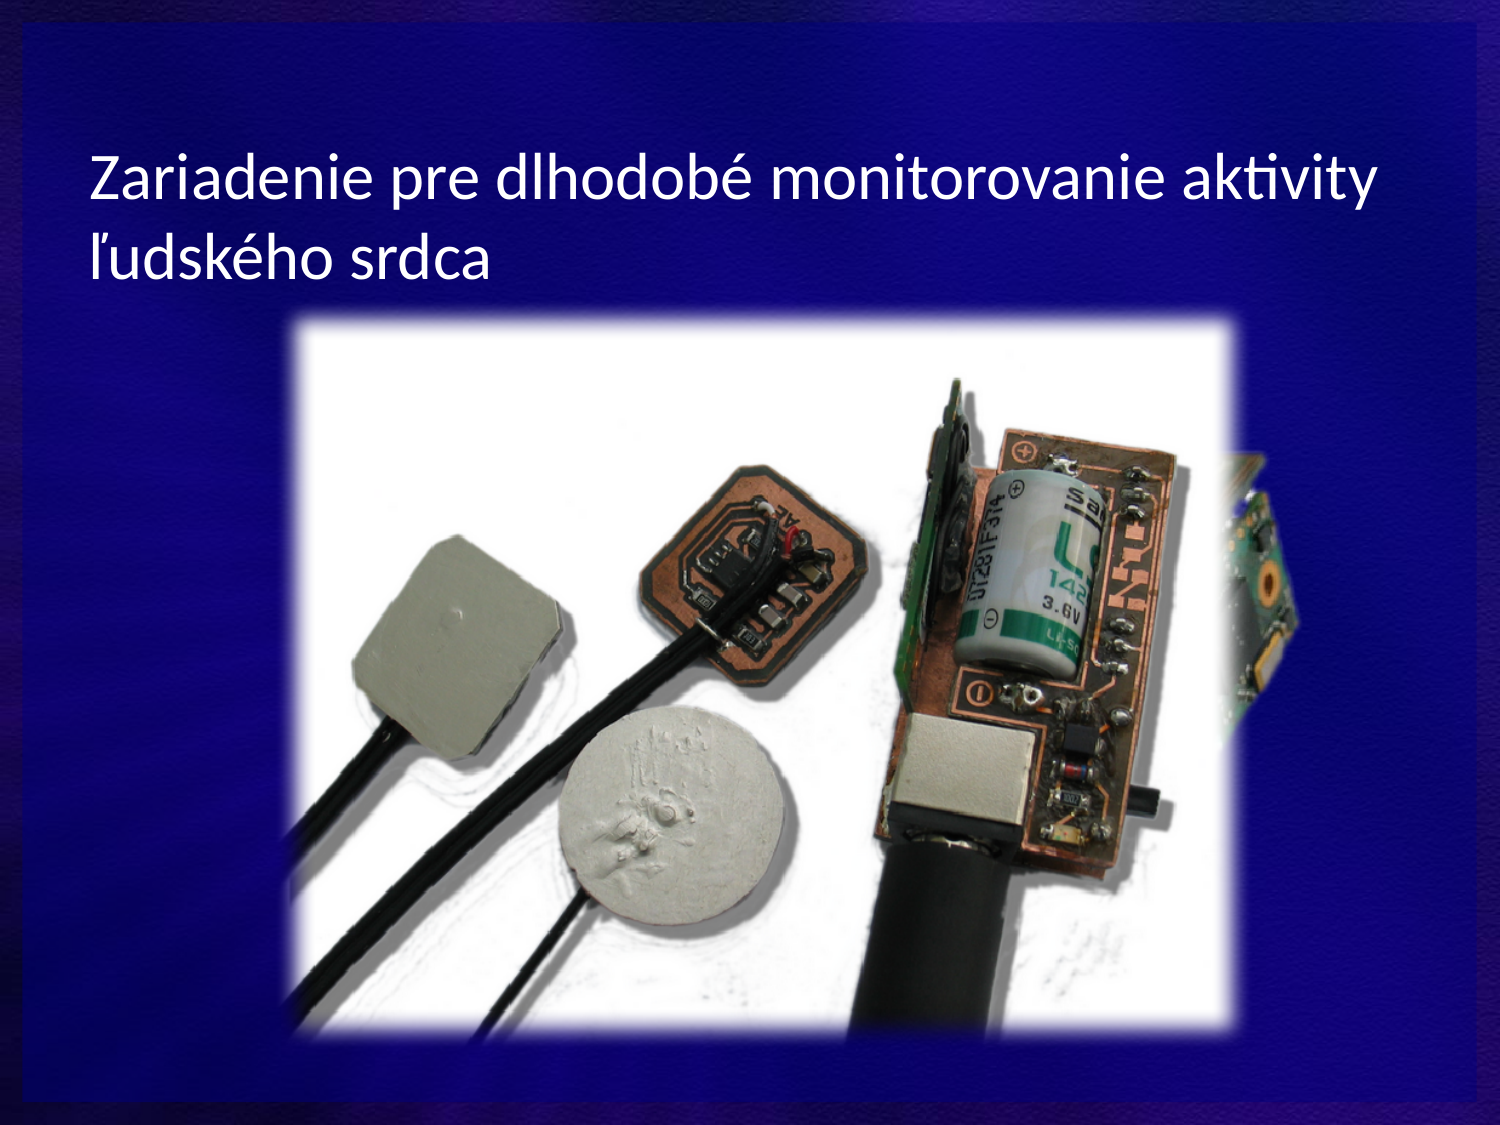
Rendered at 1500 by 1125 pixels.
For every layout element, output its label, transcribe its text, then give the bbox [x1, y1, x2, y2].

title Zariadenie pre dlhodobé monitorovanie aktivity ľudského srdca [74, 44, 1425, 301]
picture [0, 0, 1500, 1125]
